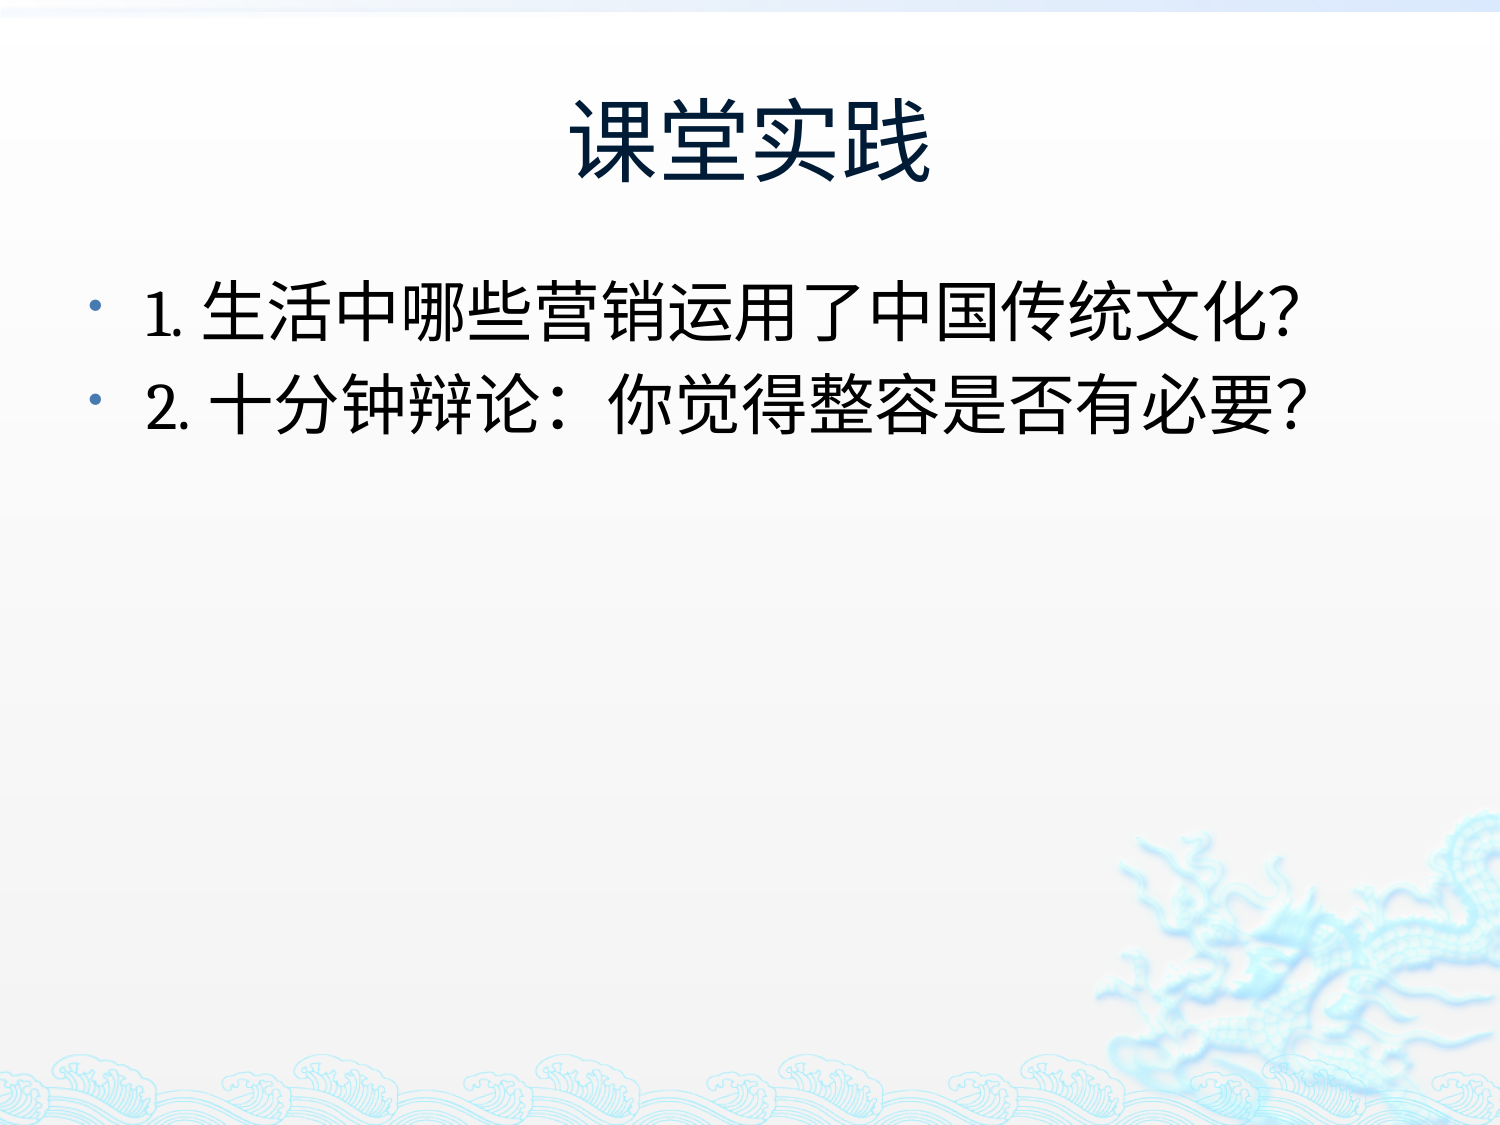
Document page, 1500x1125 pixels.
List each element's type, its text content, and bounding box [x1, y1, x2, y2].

title 课堂实践 [75, 45, 1425, 233]
list 1.生活中哪些营销运用了中国传统文化？ 2.十分钟辩论：你觉得整容是否有必要？ [75, 262, 1425, 1005]
